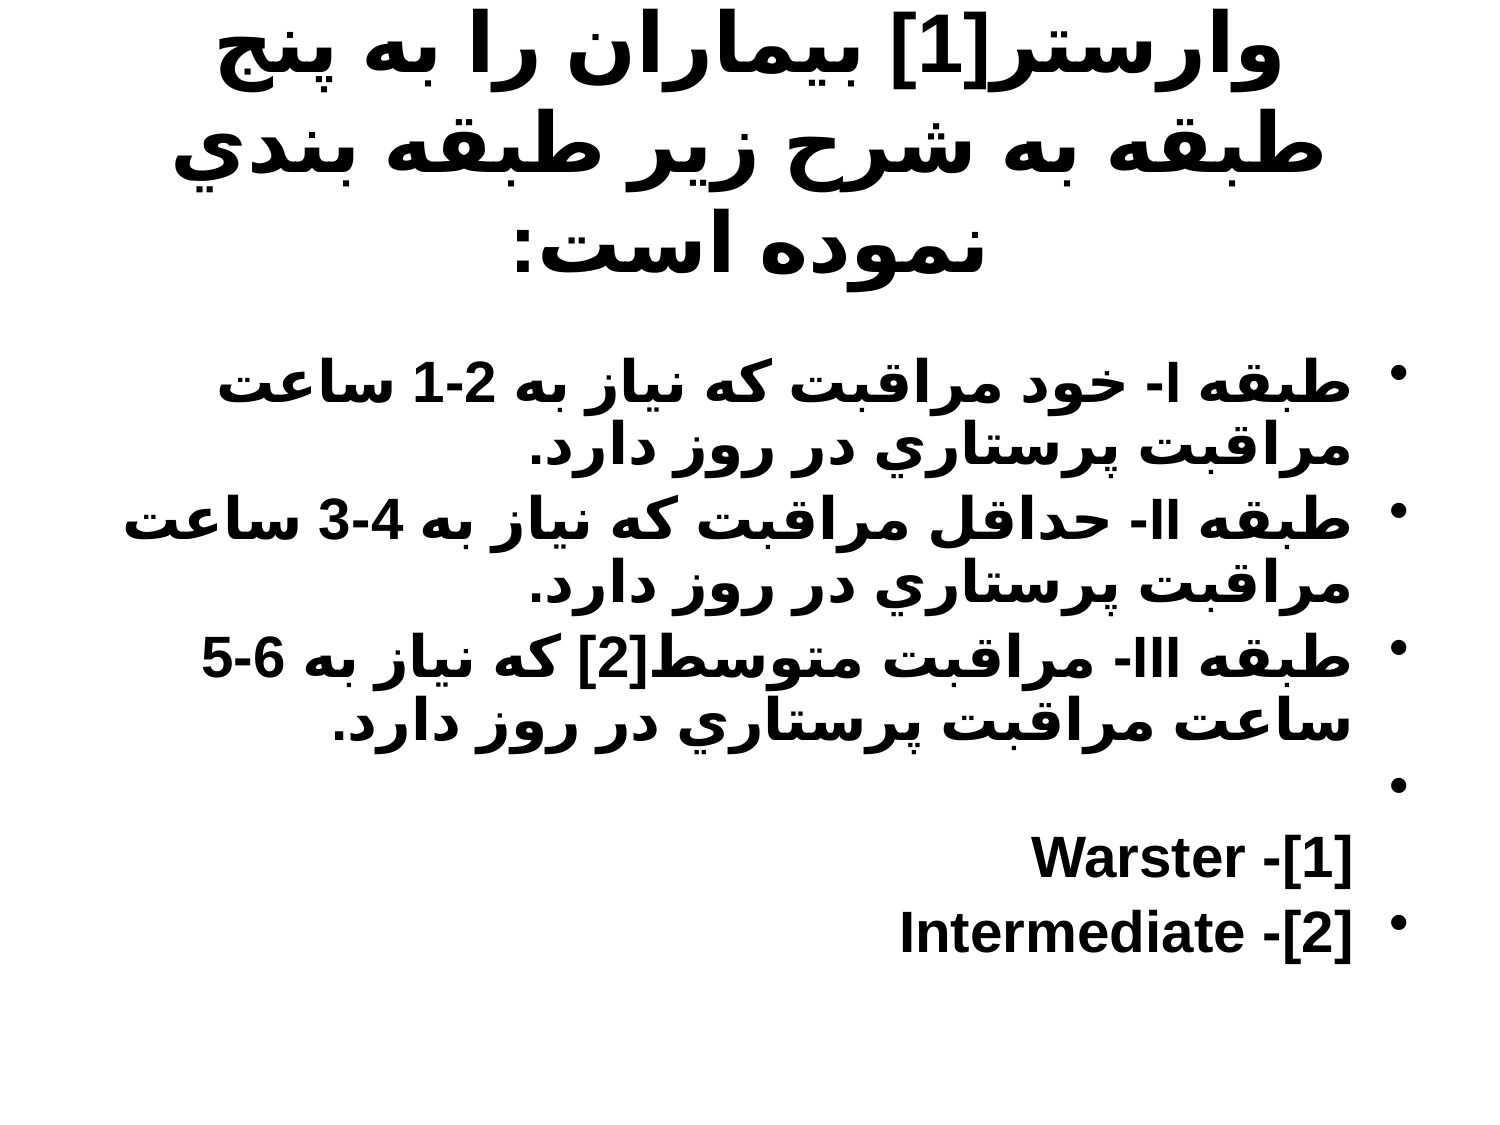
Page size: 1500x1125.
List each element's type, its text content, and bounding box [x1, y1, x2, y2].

list طبقه I- خود مراقبت كه نياز به 2-1 ساعت مراقبت پرستاري در روز دارد. طبقه II- حداقل مراقبت كه نياز به 4-3 ساعت مراقبت پرستاري در روز دارد. طبقه III- مراقبت متوسط[2] كه نياز به 6-5 ساعت مراقبت پرستاري در روز دارد. [1]- Warster [2]- Intermediate [75, 262, 1425, 1005]
title وارستر[1] بيماران را به پنج طبقه به شرح زير طبقه بندي نموده است: [75, 45, 1425, 233]
